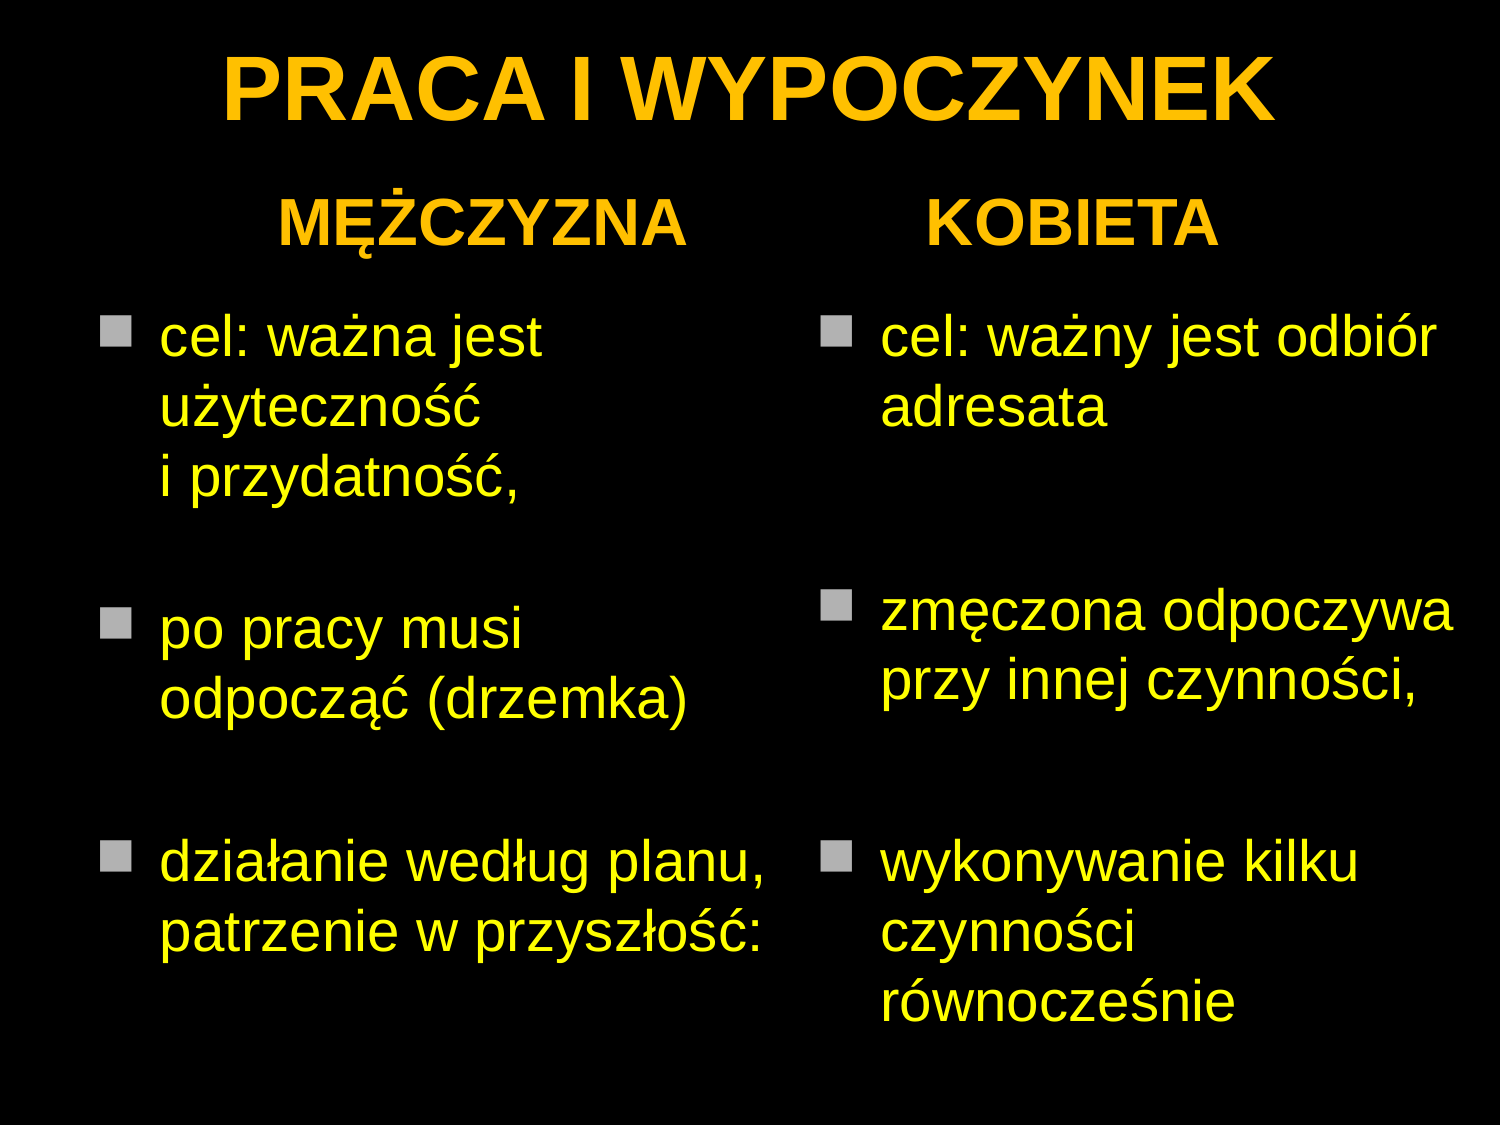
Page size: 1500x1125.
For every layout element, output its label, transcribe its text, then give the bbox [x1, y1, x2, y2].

list cel: ważna jest użyteczność i przydatność, po pracy musi odpocząć (drzemka) działanie według planu, patrzenie w przyszłość: [88, 290, 789, 967]
list cel: ważny jest odbiór adresata zmęczona odpoczywa przy innej czynności, wykonywanie kilku czynności równocześnie [808, 290, 1472, 967]
title PRACA I WYPOCZYNEK MĘŻCZYZNA KOBIETA [0, 49, 1500, 238]
